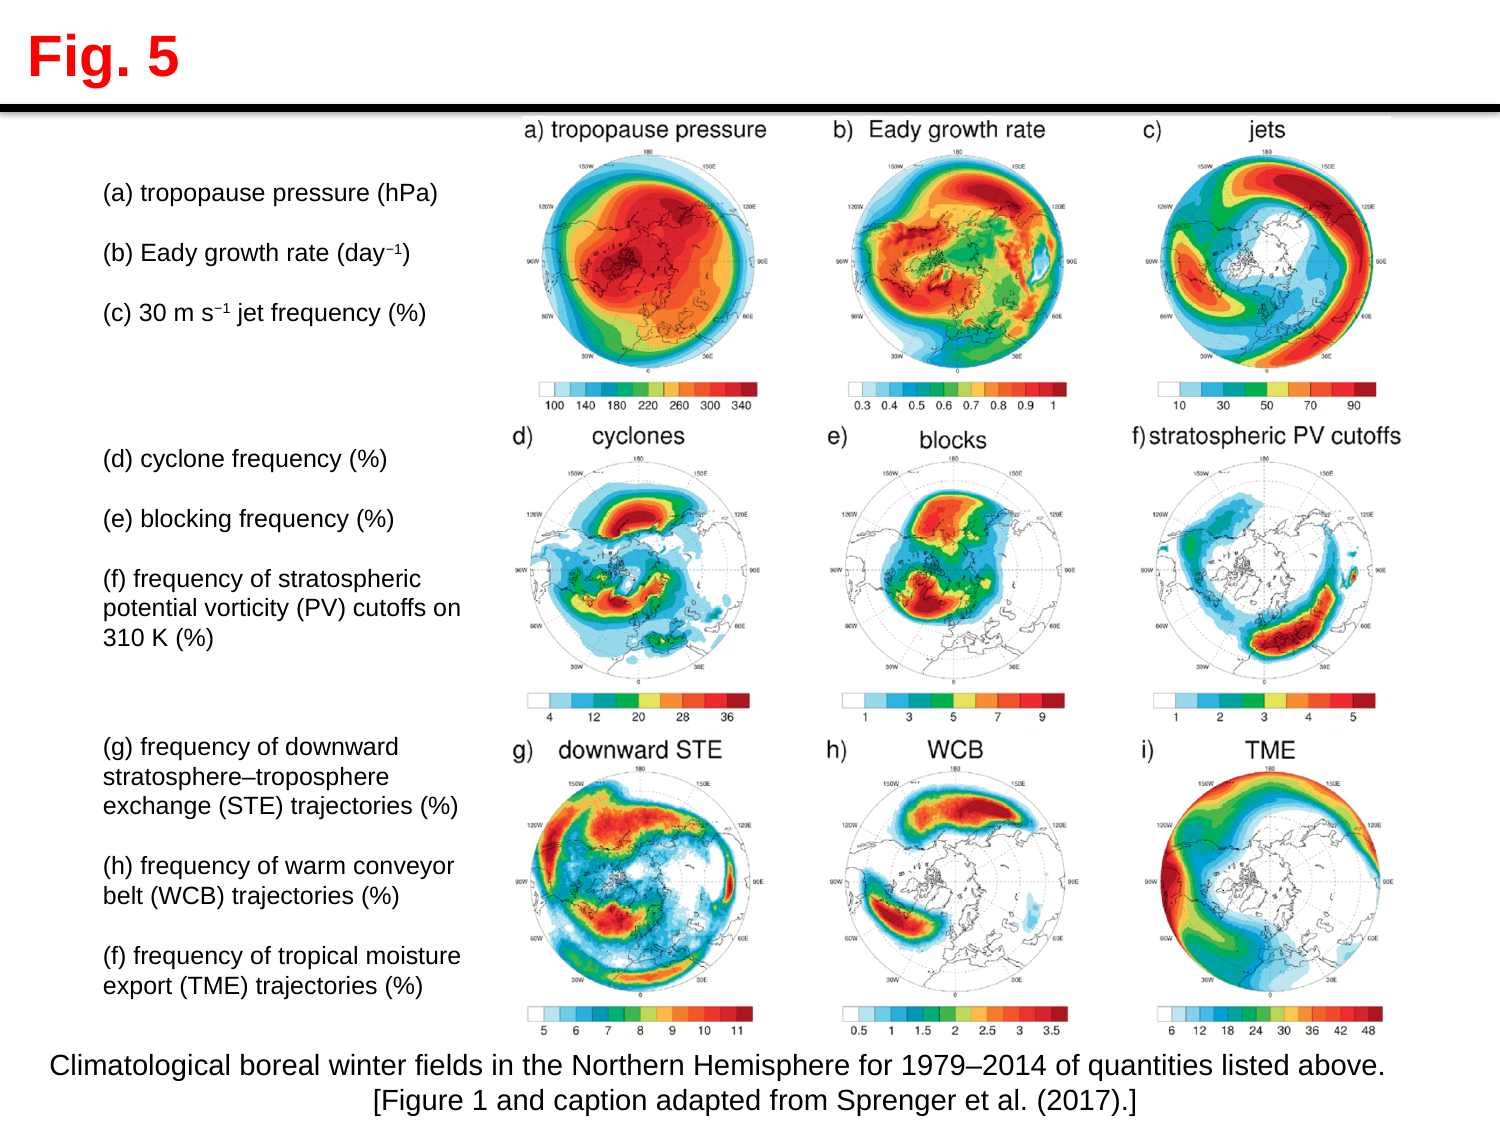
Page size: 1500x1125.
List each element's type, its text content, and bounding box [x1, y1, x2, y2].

text_box (g) frequency of downward stratosphere–troposphere exchange (STE) trajectories (%) (h) frequency of warm conveyor belt (WCB) trajectories (%) (f) frequency of tropical moisture export (TME) trajectories (%) [88, 722, 499, 1007]
text_box Fig. 5 [13, 0, 1345, 107]
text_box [510, 115, 1403, 1039]
text_box (a) tropopause pressure (hPa) (b) Eady growth rate (day−1) (c) 30 m s−1 jet frequency (%) [88, 169, 505, 334]
text_box (d) cyclone frequency (%) (e) blocking frequency (%) (f) frequency of stratospheric potential vorticity (PV) cutoffs on 310 K (%) [88, 434, 488, 660]
text_box Climatological boreal winter fields in the Northern Hemisphere for 1979–2014 of quantities listed above. [Figure 1 and caption adapted from Sprenger et al. (2017).] [11, 1039, 1500, 1124]
